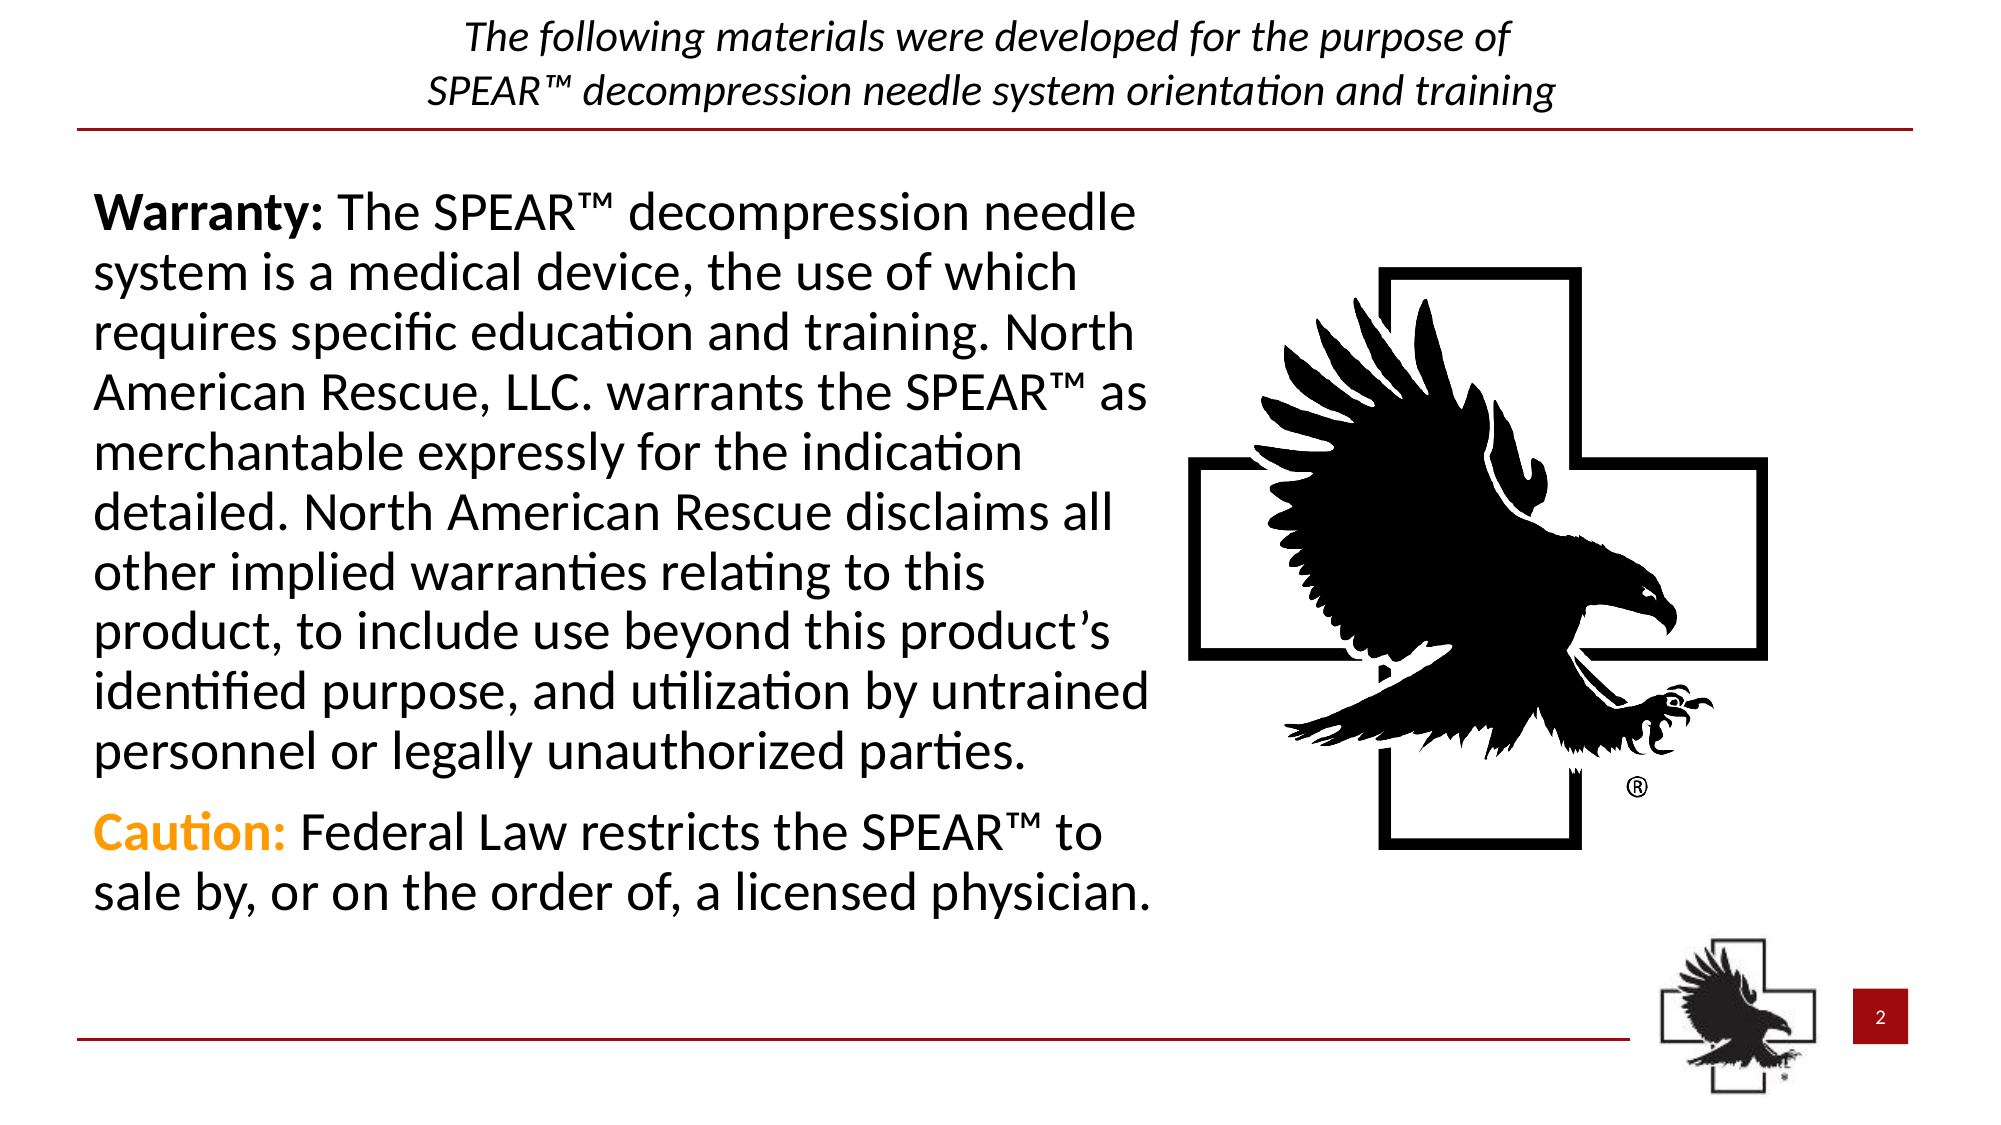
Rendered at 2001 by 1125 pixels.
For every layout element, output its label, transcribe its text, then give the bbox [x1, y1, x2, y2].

text_box The following materials were developed for the purpose of SPEAR™ decompression needle system orientation and training [26, 0, 1961, 122]
list Warranty: The SPEAR™ decompression needle system is a medical device, the use of which requires specific education and training. North American Rescue, LLC. warrants the SPEAR™ as merchantable expressly for the indication detailed. North American Rescue disclaims all other implied warranties relating to this product, to include use beyond this product’s identified purpose, and utilization by untrained personnel or legally unauthorized parties. Caution: Federal Law restricts the SPEAR™ to sale by, or on the order of, a licensed physician. [78, 174, 1173, 951]
slide_number 2 [1853, 988, 1909, 1045]
picture [1188, 267, 1768, 850]
picture [1658, 934, 1821, 1098]
